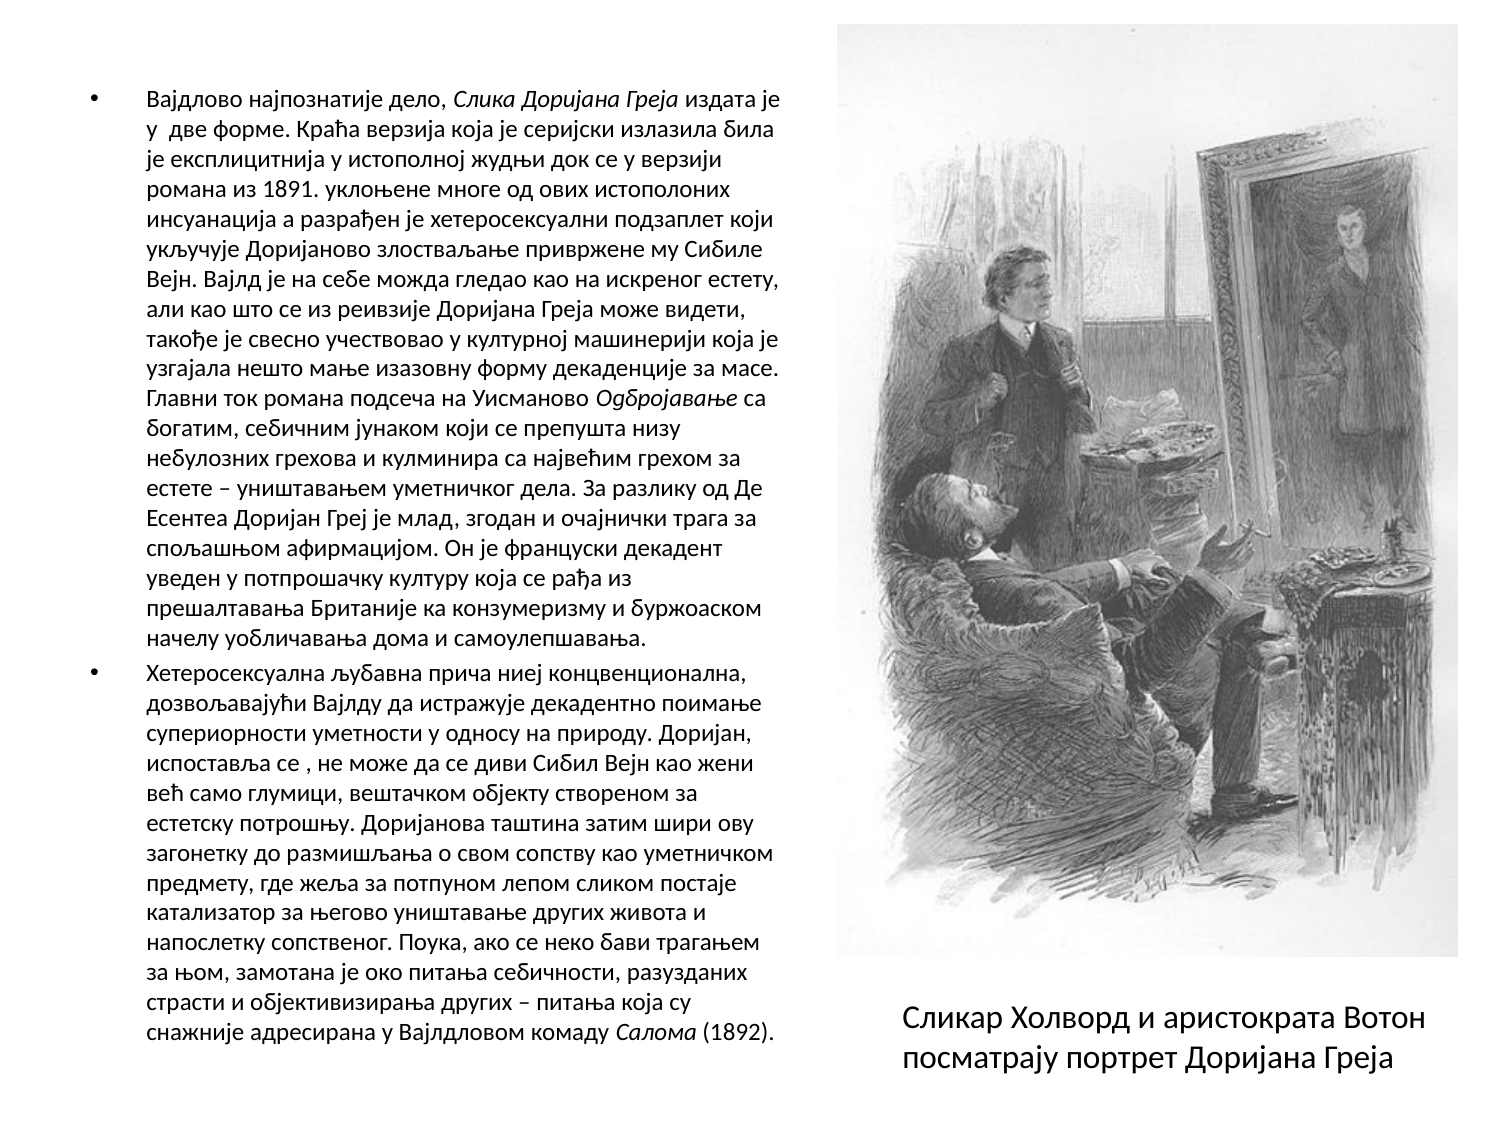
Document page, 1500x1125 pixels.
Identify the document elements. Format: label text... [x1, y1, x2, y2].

list Вајдлово најпознатије дело, Слика Доријана Греја издата је у две форме. Краћа верзија која је серијски излазила била је експлицитнија у истополној жудњи док се у верзији романа из 1891. уклоњене многе од ових истополоних инсуанација а разрађен је хетеросексуални подзаплет који укључује Доријаново злостваљање привржене му Сибиле Вејн. Вајлд је на себе можда гледао као на искреног естету, али као што се из реивзије Доријана Греја може видети, такође је свесно учествовао у културној машинерији која је узгајала нешто мање изазовну форму декаденције за масе. Главни ток романа подсеча на Уисманово Одбројавање са богатим, себичним јунаком који се препушта низу небулозних грехова и кулминира са највећим грехом за естете – уништавањем уметничког дела. За разлику од Де Есентеа Доријан Греј је млад, згодан и очајнички трага за спољашњом афирмацијом. Он је француски декадент уведен у потпрошачку културу која се рађа из прешалтавања Британије ка конзумеризму и буржоаском начелу уобличавања дома и самоулепшавања. Хетеросексуална љубавна прича ниеј концвенционална, дозвољавајући Вајлду да истражује декадентно поимање супериорности уметности у односу на природу. Доријан, испоставља се , не може да се диви Сибил Вејн као жени већ само глумици, вештачком објекту створеном за естетску потрошњу. Доријанова таштина затим шири ову загонетку до размишљања о свом сопству као уметничком предмету, где жеља за потпуном лепом сликом постаје катализатор за његово уништавање других живота и напослетку сопственог. Поука, ако се неко бави трагањем за њом, замотана је око питања себичности, разузданих страсти и објективизирања других – питања која су снажније адресирана у Вајлдловом комаду Салома (1892). [75, 75, 800, 1005]
picture [837, 24, 1458, 957]
text_box Сликар Холворд и аристократа Вотон посматрају портрет Доријана Греја [887, 987, 1500, 1083]
